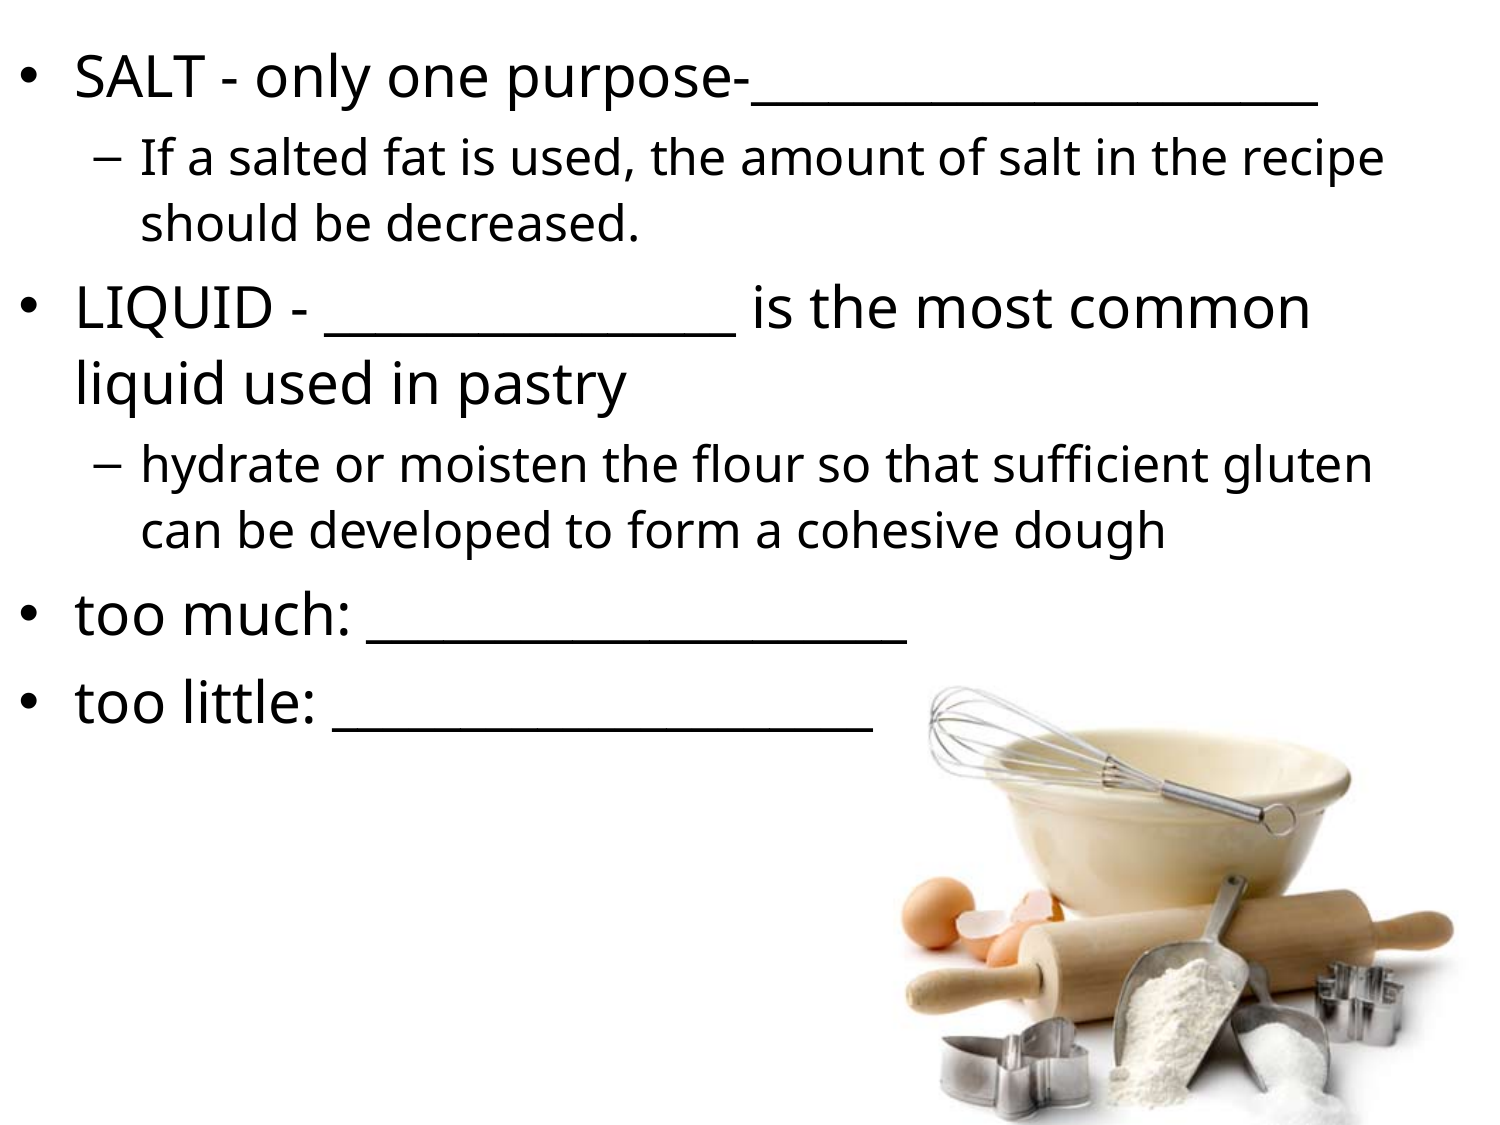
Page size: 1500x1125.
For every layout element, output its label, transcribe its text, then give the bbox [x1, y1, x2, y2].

picture [871, 674, 1500, 1125]
list SALT - only one purpose-______________________ If a salted fat is used, the amount of salt in the recipe should be decreased. LIQUID - ________________ is the most common liquid used in pastry hydrate or moisten the flour so that sufficient gluten can be developed to form a cohesive dough too much: _____________________ too little: _____________________ [3, 24, 1479, 875]
